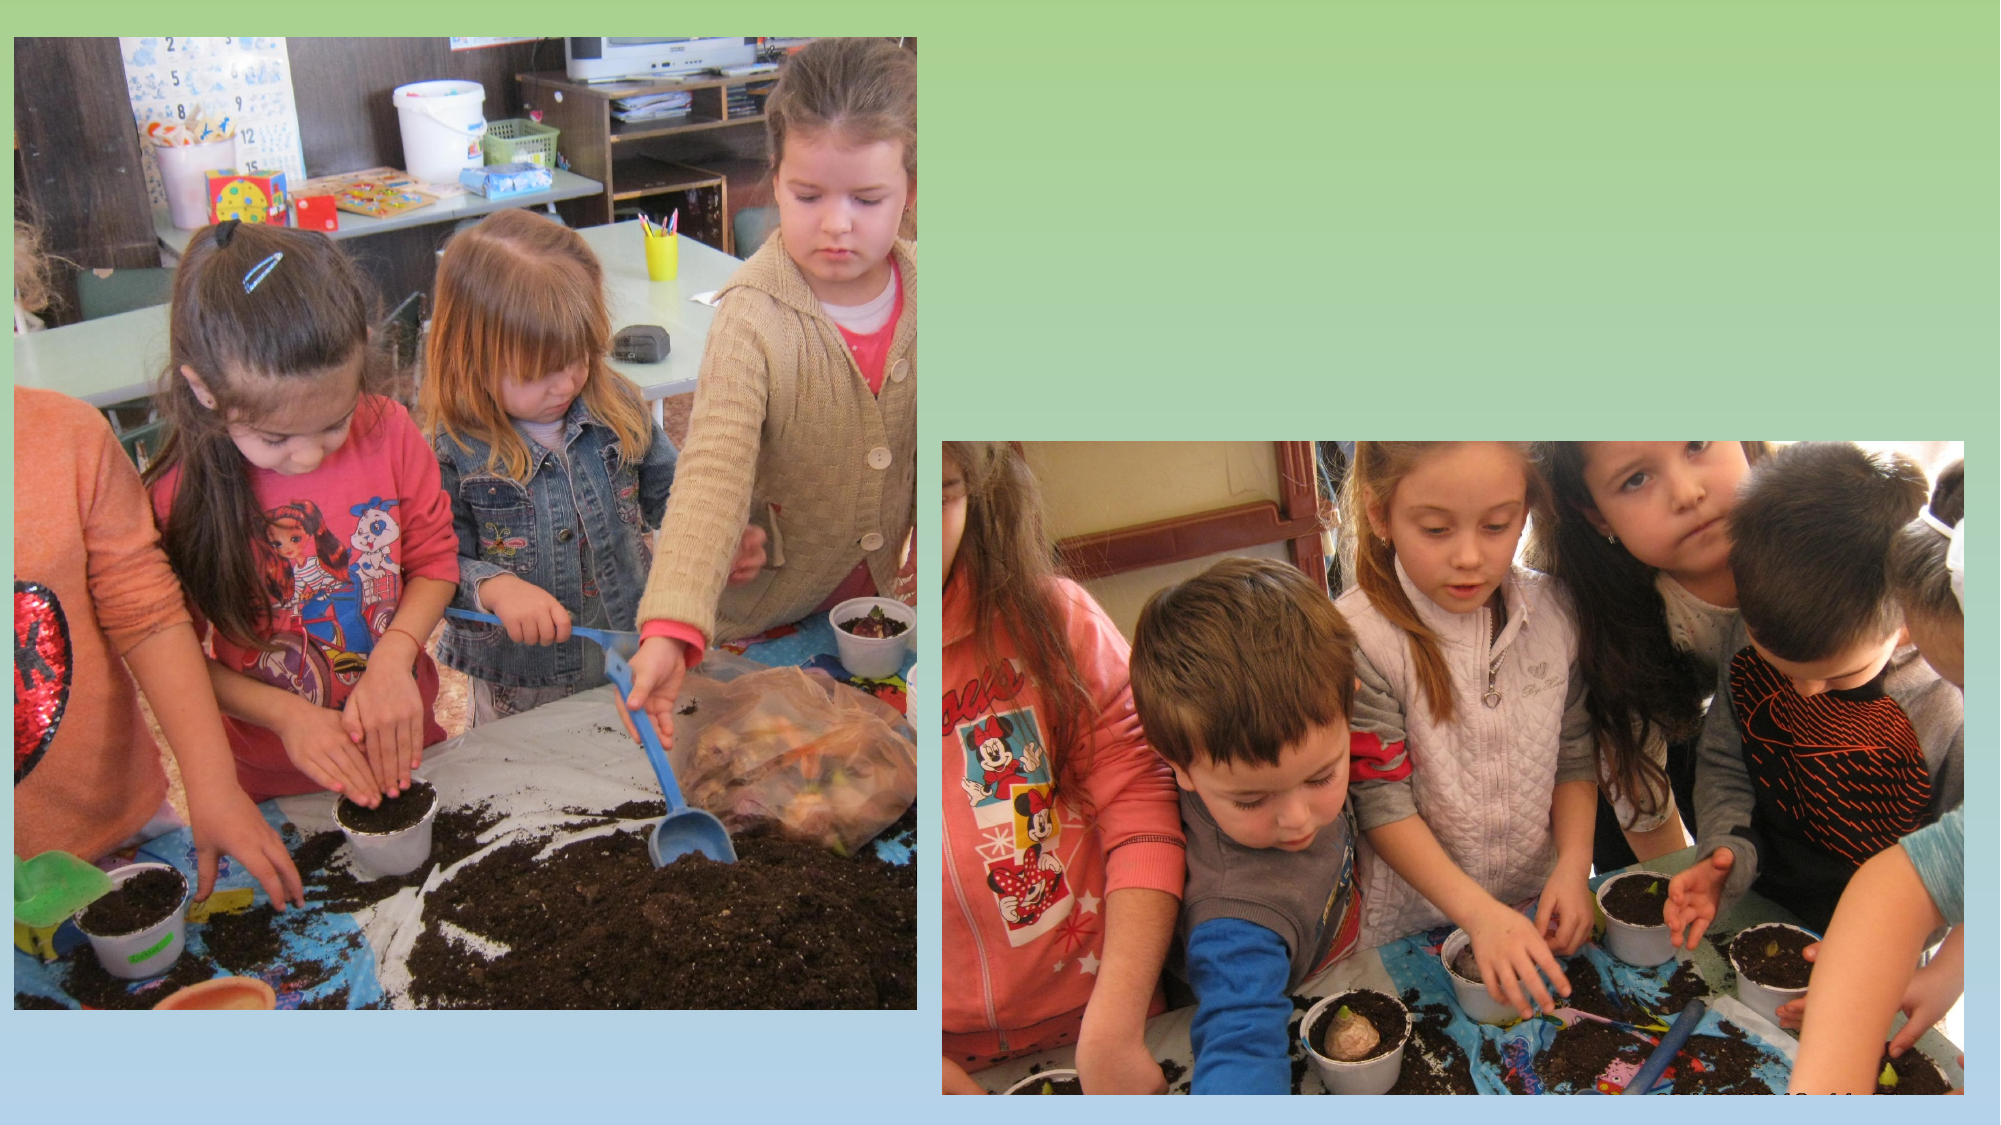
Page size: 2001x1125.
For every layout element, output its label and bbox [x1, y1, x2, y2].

picture [14, 37, 917, 1010]
picture [942, 441, 1965, 1095]
